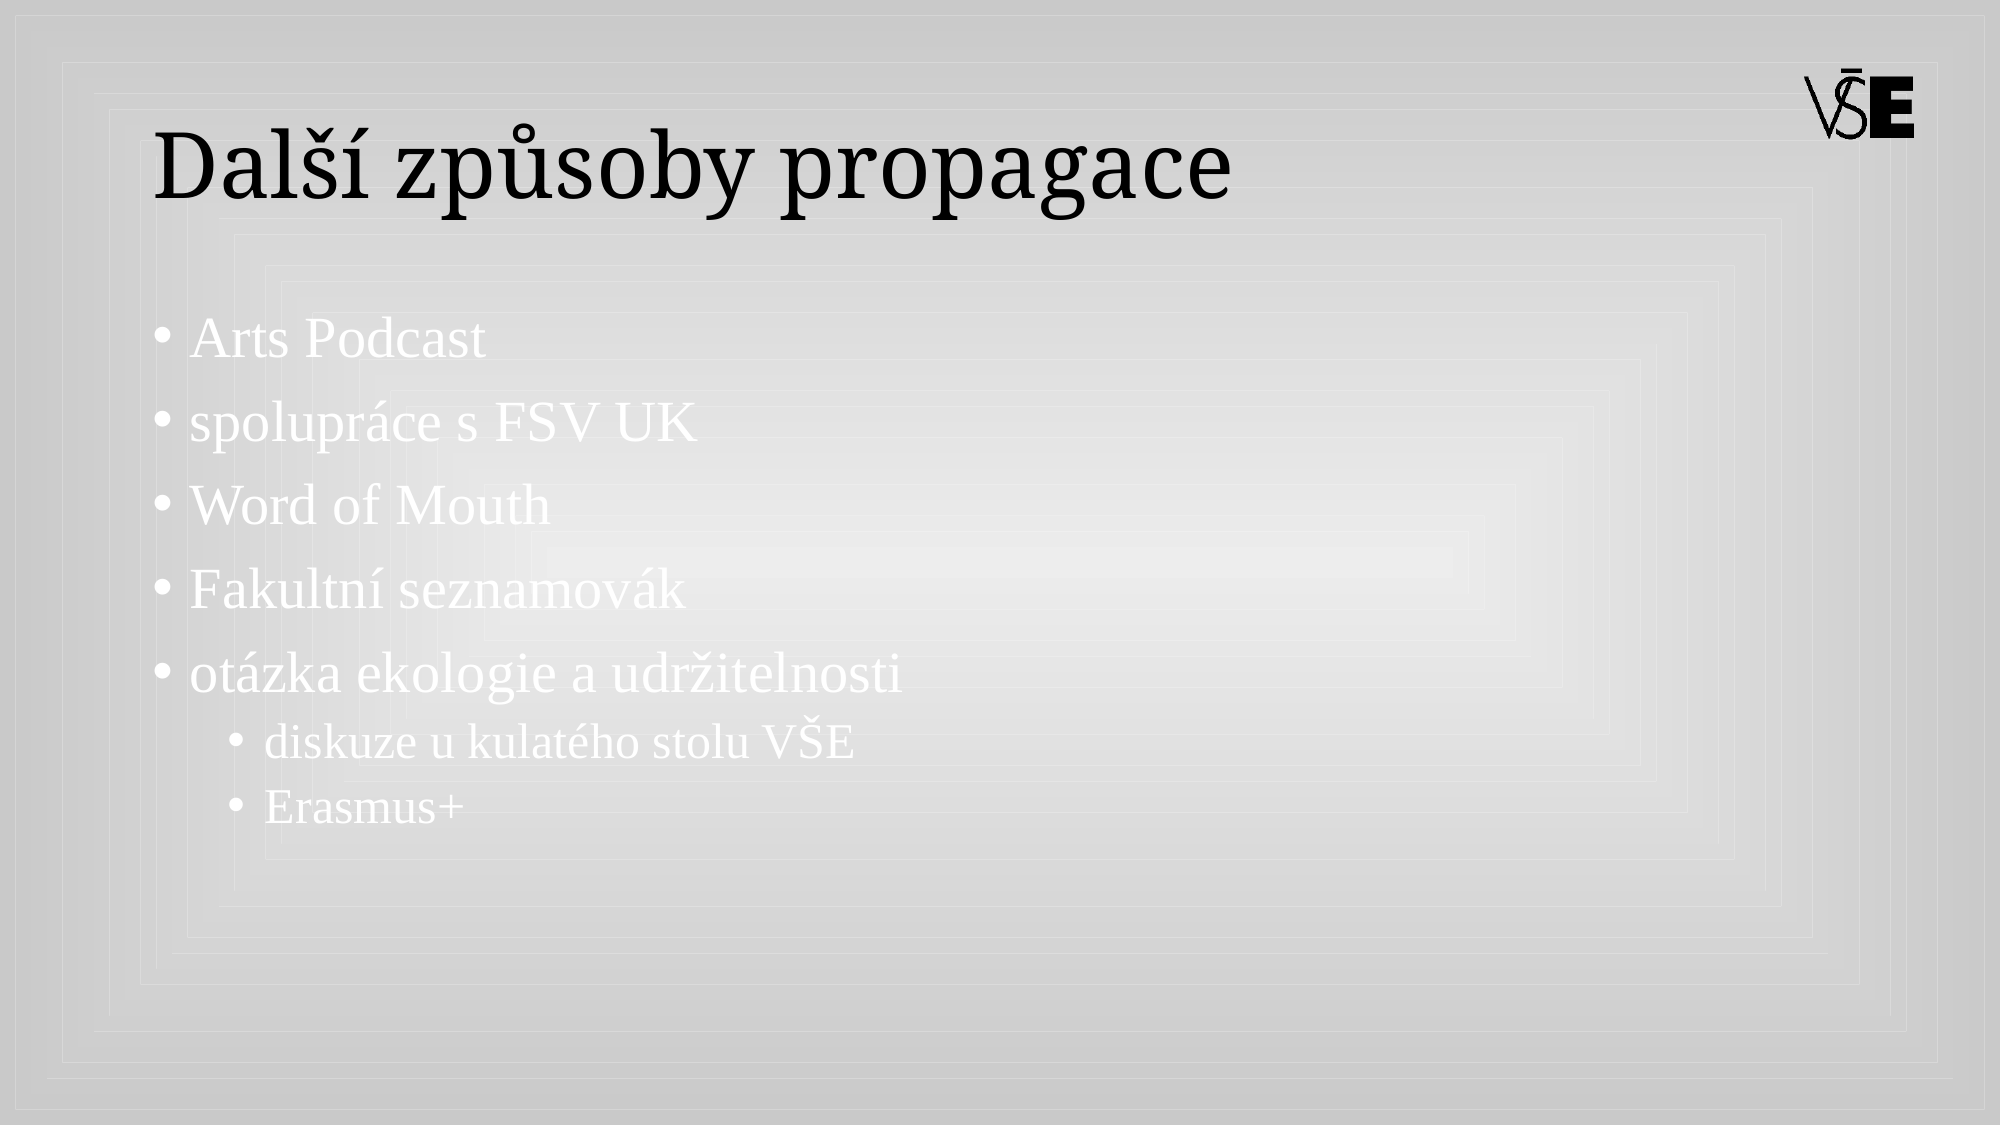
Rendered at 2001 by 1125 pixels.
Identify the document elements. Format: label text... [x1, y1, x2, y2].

list Arts Podcast spolupráce s FSV UK Word of Mouth Fakultní seznamovák otázka ekologie a udržitelnosti diskuze u kulatého stolu VŠE Erasmus+ [137, 299, 1863, 1014]
picture [1791, 59, 1934, 155]
title Další způsoby propagace [137, 59, 1678, 278]
